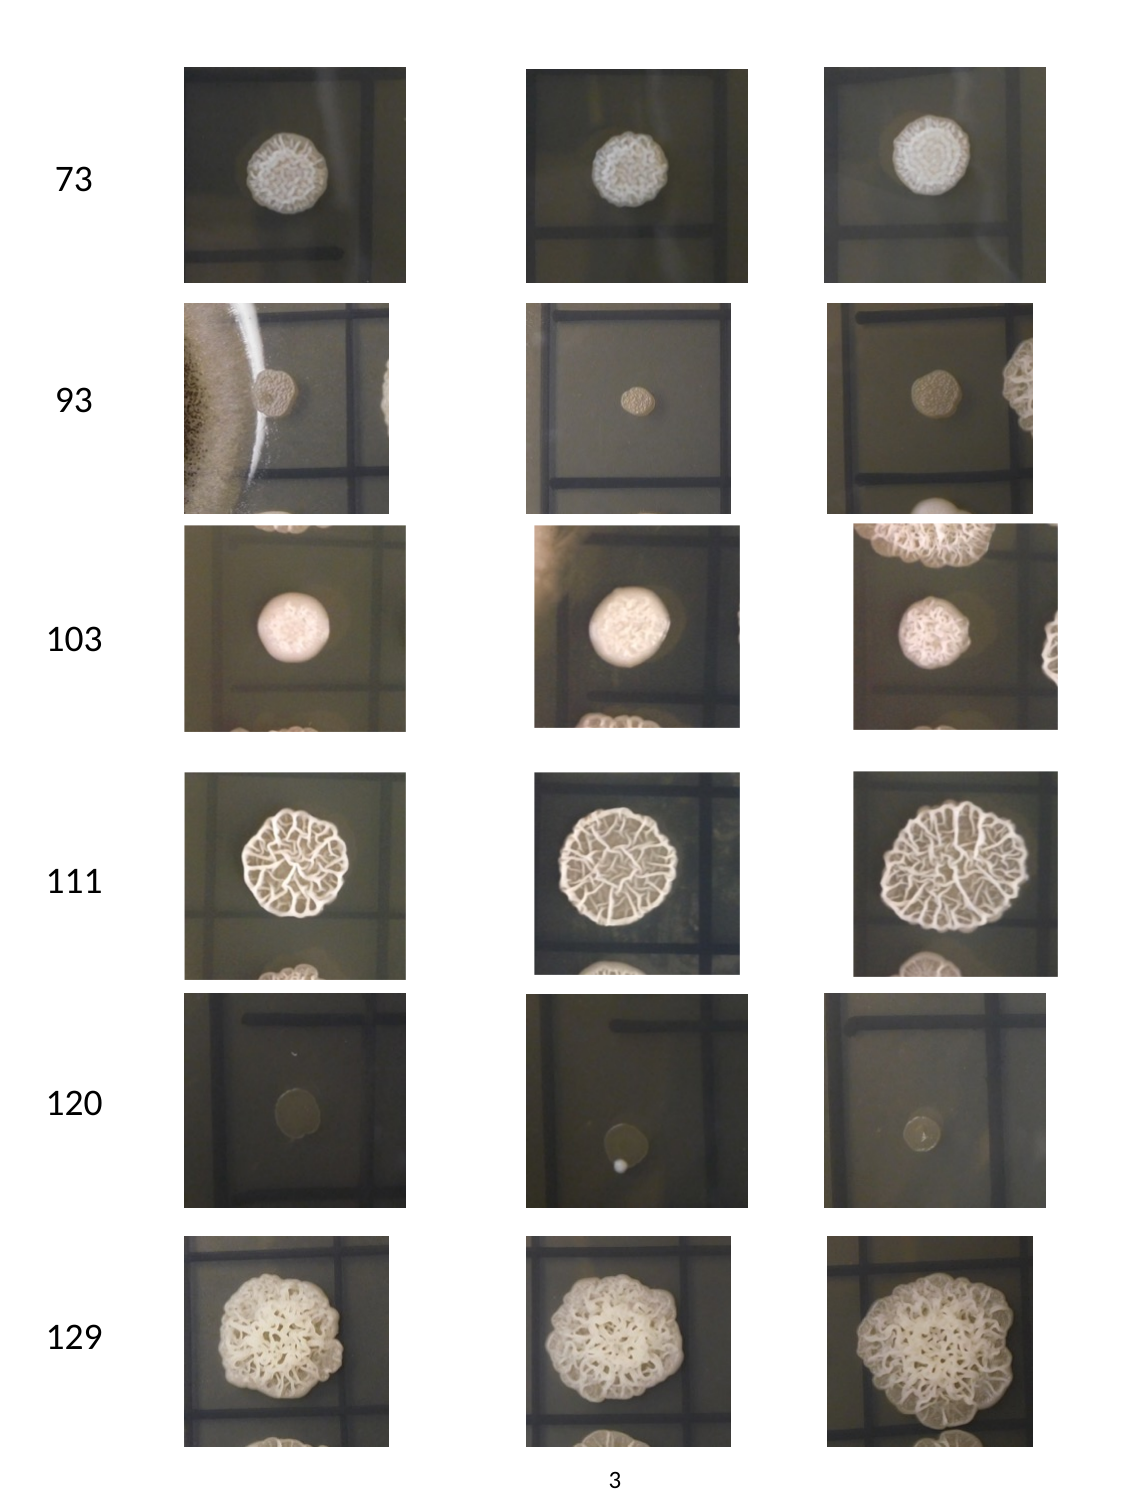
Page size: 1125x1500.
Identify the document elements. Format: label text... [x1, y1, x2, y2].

text_box 111 [30, 848, 118, 909]
text_box 93 [40, 367, 109, 427]
text_box 129 [30, 1304, 118, 1365]
picture [827, 1235, 1033, 1447]
picture [185, 517, 405, 740]
text_box 3 [593, 1456, 637, 1500]
picture [824, 67, 1047, 283]
text_box 120 [30, 1070, 118, 1131]
picture [183, 303, 390, 514]
text_box 73 [40, 146, 109, 207]
picture [525, 68, 748, 283]
picture [852, 523, 1059, 730]
picture [183, 67, 406, 283]
picture [535, 770, 739, 977]
picture [852, 771, 1059, 977]
text_box 103 [30, 606, 118, 667]
picture [185, 764, 405, 987]
picture [824, 992, 1047, 1208]
picture [525, 1235, 732, 1447]
picture [183, 992, 406, 1208]
picture [183, 1235, 390, 1447]
picture [535, 523, 739, 729]
picture [525, 303, 732, 514]
picture [525, 994, 748, 1208]
picture [827, 303, 1033, 514]
